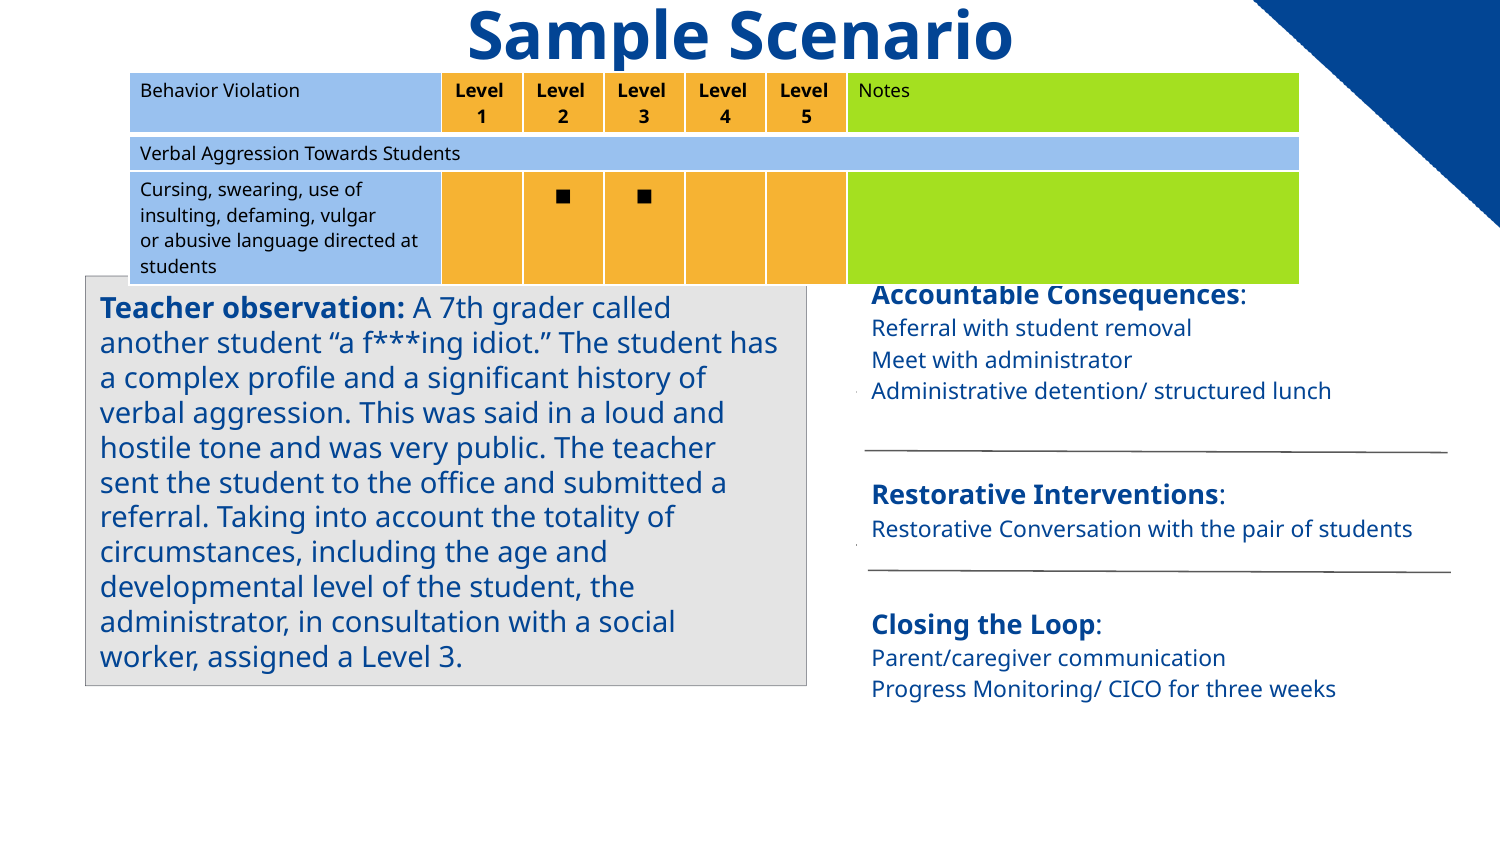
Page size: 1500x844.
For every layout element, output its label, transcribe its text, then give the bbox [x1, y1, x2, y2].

table_header Level 2 [524, 73, 603, 132]
table_header Notes [848, 73, 1299, 132]
table_header Level 4 [686, 73, 765, 132]
text_box Closing the Loop: Parent/caregiver communication Progress Monitoring/ CICO for three weeks [856, 587, 1385, 696]
table_cell [686, 172, 765, 284]
table_header Level 1 [442, 73, 522, 132]
text_box Teacher observation: A 7th grader called another student “a f***ing idiot.” The student has a complex profile and a significant history of verbal aggression. This was said in a loud and hostile tone and was very public. The teacher sent the student to the office and submitted a referral. Taking into account the totality of circumstances, including the age and developmental level of the student, the administrator, in consultation with a social worker, assigned a Level 3. [84, 281, 797, 682]
table_header Behavior Violation [130, 73, 441, 132]
table_header Level 3 [605, 73, 684, 132]
table_cell [848, 172, 1299, 284]
table_cell Verbal Aggression Towards Students [130, 137, 1299, 170]
table_header Level 5 [767, 73, 846, 132]
text_box Accountable Consequences: Referral with student removal Meet with administrator Administrative detention/ structured lunch [856, 257, 1463, 458]
table_cell [767, 172, 846, 284]
table_cell [442, 172, 522, 284]
table_cell Cursing, swearing, use of insulting, defaming, vulgar or abusive language directed at students [130, 172, 441, 284]
picture [0, 0, 1500, 844]
text_box Restorative Interventions: Restorative Conversation with the pair of students [856, 458, 1471, 590]
table_cell ◾ [524, 172, 603, 284]
table_cell ◾ [605, 172, 684, 284]
title Sample Scenario [259, 0, 1241, 71]
